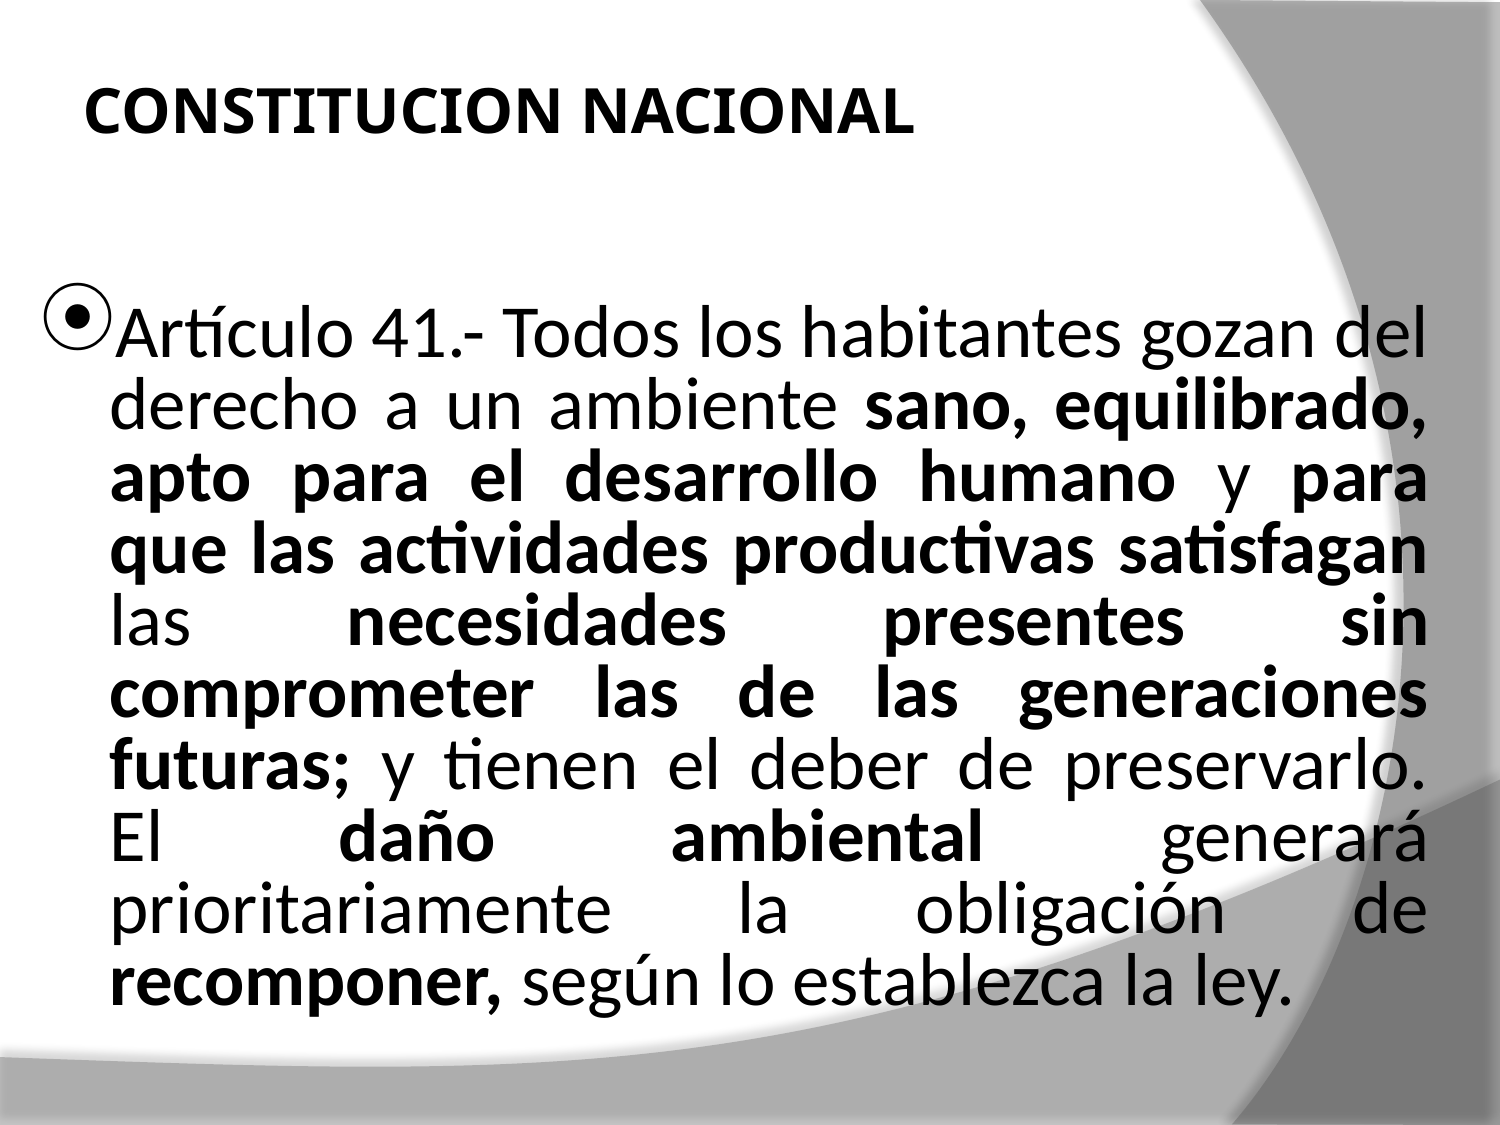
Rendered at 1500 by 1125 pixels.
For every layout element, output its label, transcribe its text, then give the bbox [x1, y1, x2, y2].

list Artículo 41.- Todos los habitantes gozan del derecho a un ambiente sano, equilibrado, apto para el desarrollo humano y para que las actividades productivas satisfagan las necesidades presentes sin comprometer las de las generaciones futuras; y tienen el deber de preservarlo. El daño ambiental generará prioritariamente la obligación de recomponer, según lo establezca la ley. [25, 167, 1446, 1125]
title CONSTITUCION NACIONAL [75, 14, 1300, 167]
